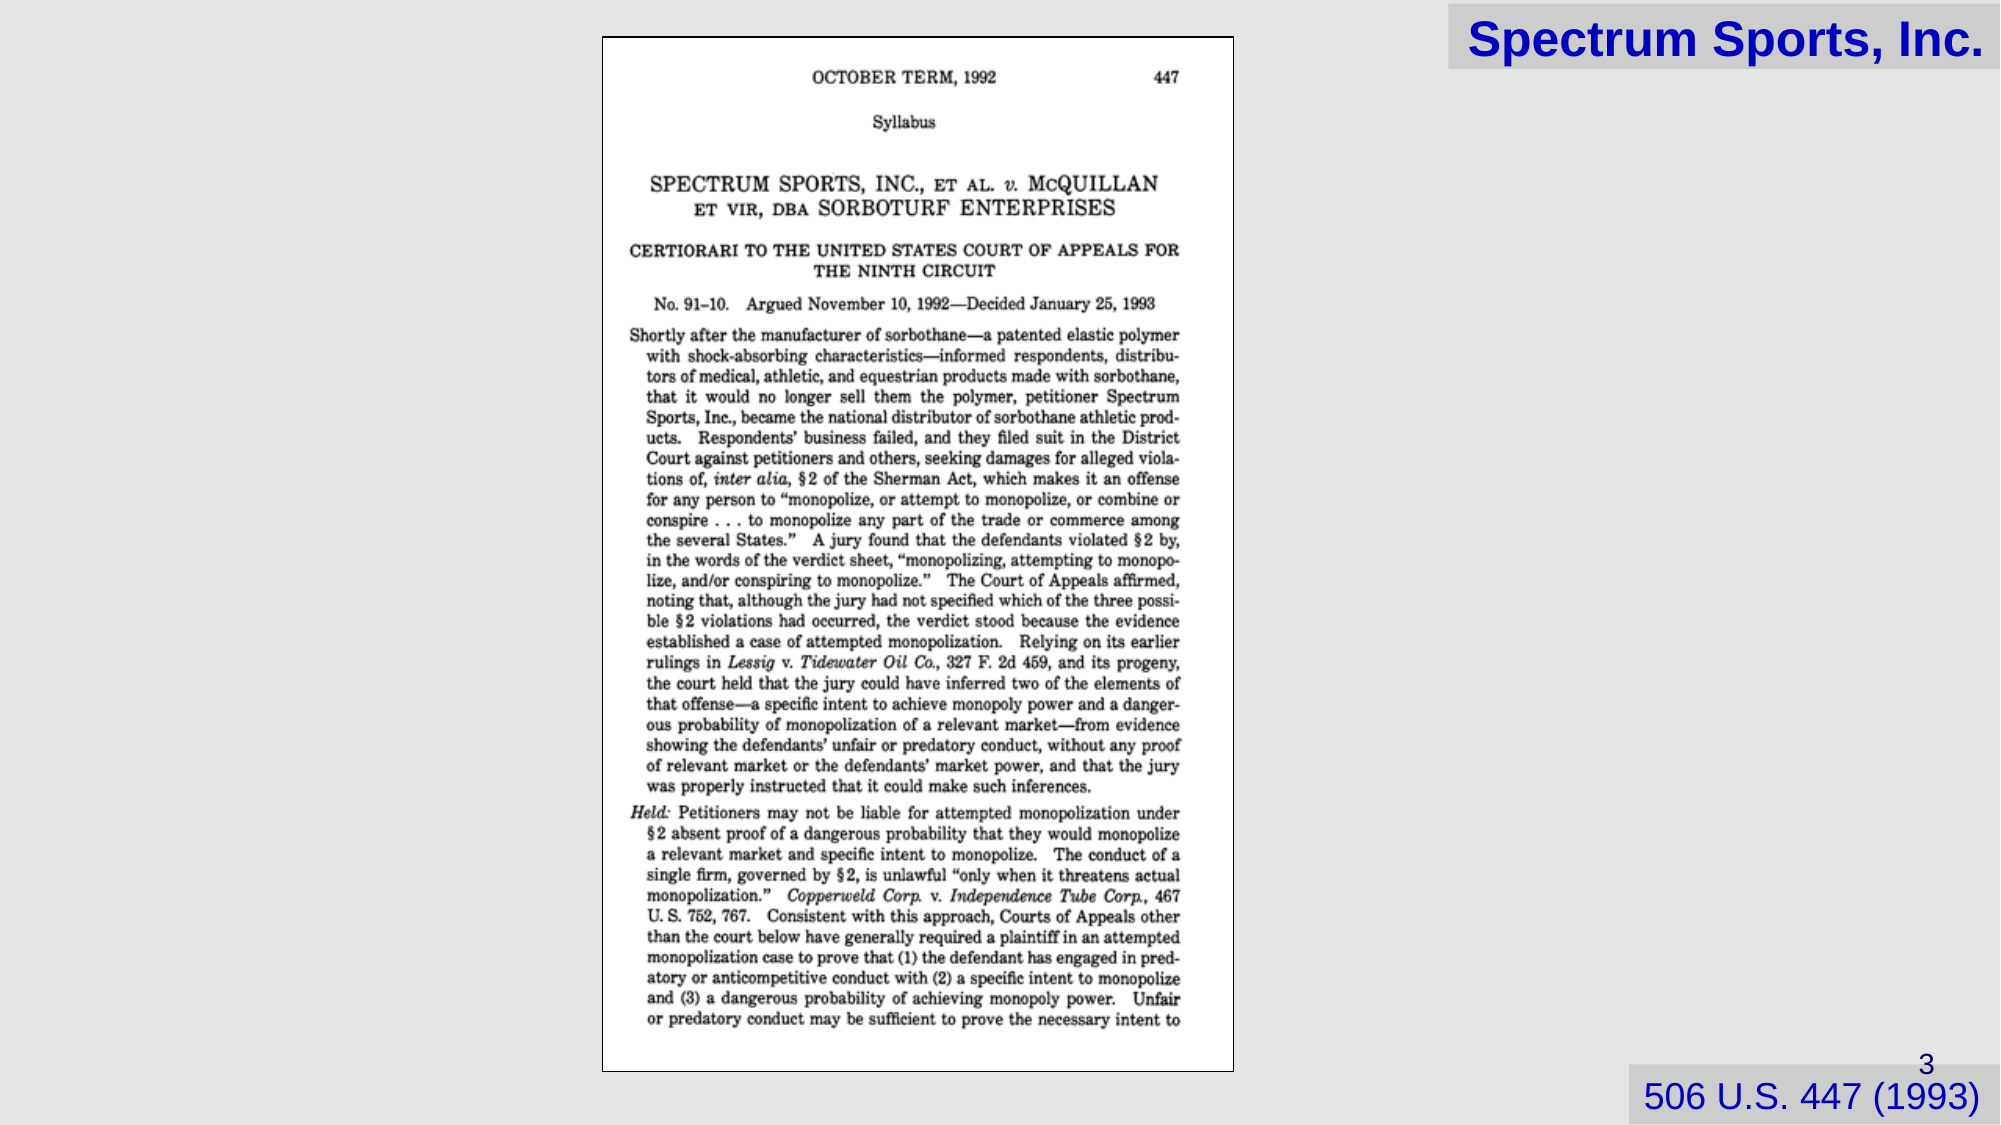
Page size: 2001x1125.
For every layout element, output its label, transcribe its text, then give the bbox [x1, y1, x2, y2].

slide_number 3 [1533, 1024, 1951, 1101]
title Spectrum Sports, Inc. [1448, 3, 2000, 69]
picture [602, 37, 1234, 1072]
text_box 506 U.S. 447 (1993) [1629, 1064, 2000, 1125]
